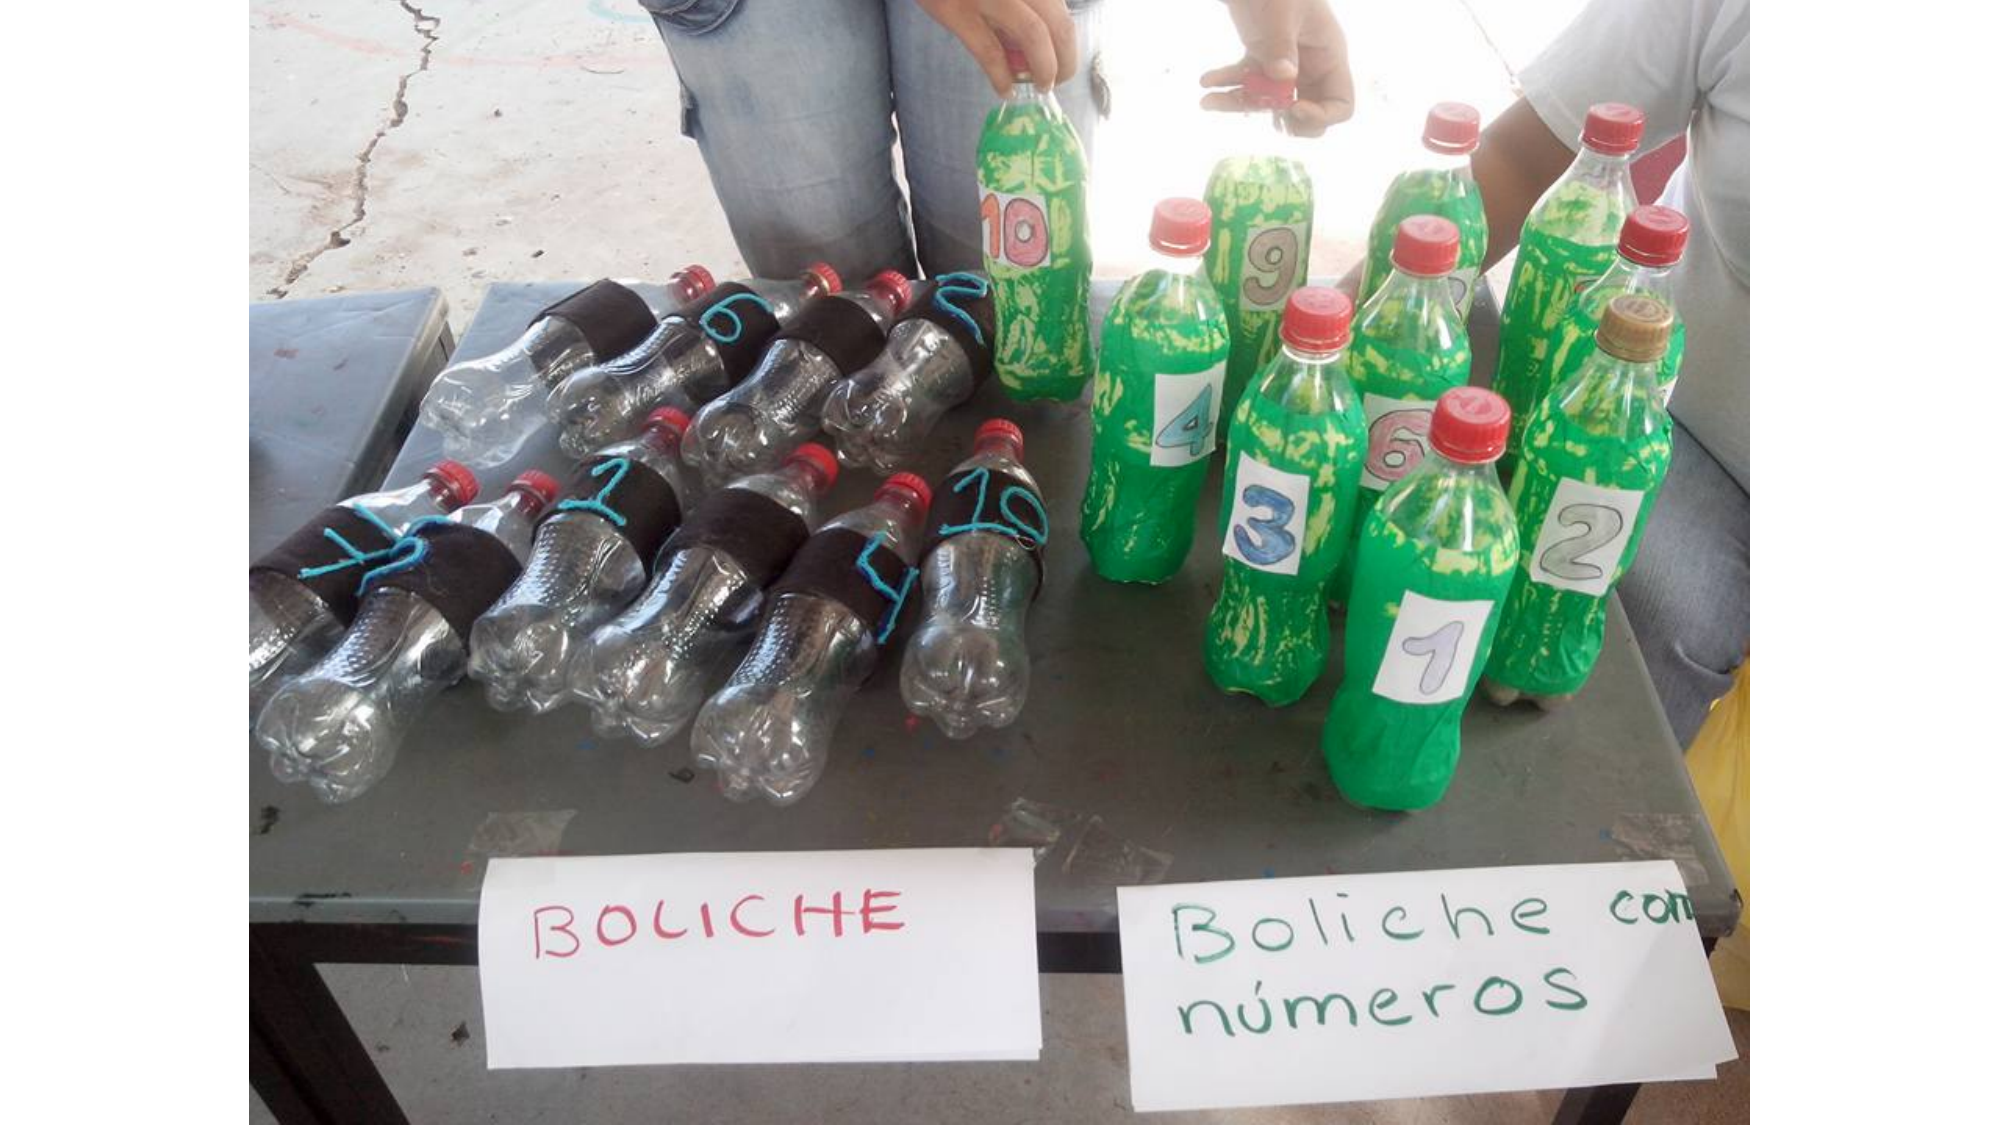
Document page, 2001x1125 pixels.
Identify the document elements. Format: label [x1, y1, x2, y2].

picture [249, 0, 1750, 1125]
